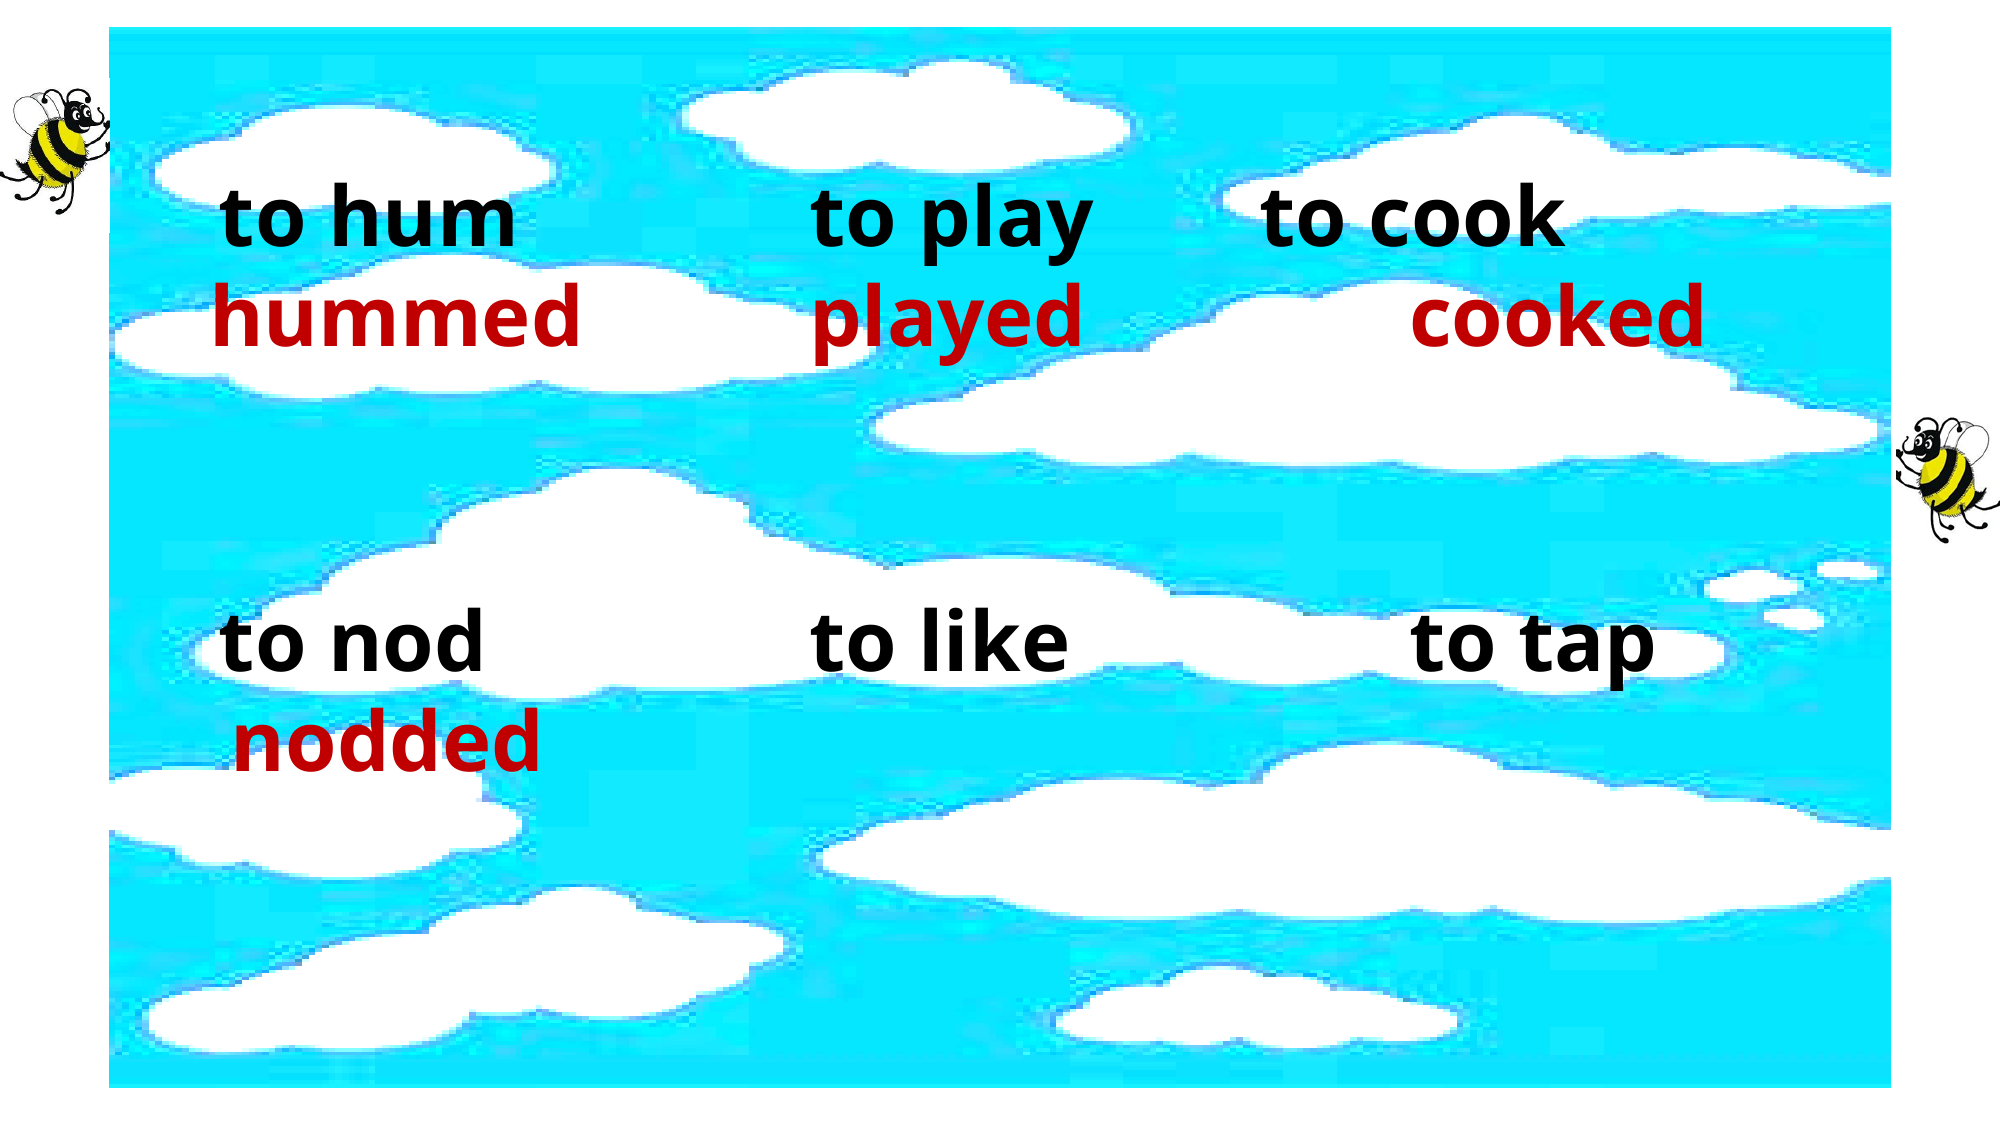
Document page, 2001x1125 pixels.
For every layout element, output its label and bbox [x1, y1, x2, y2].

picture [0, 27, 1891, 1088]
picture [1896, 407, 2000, 563]
